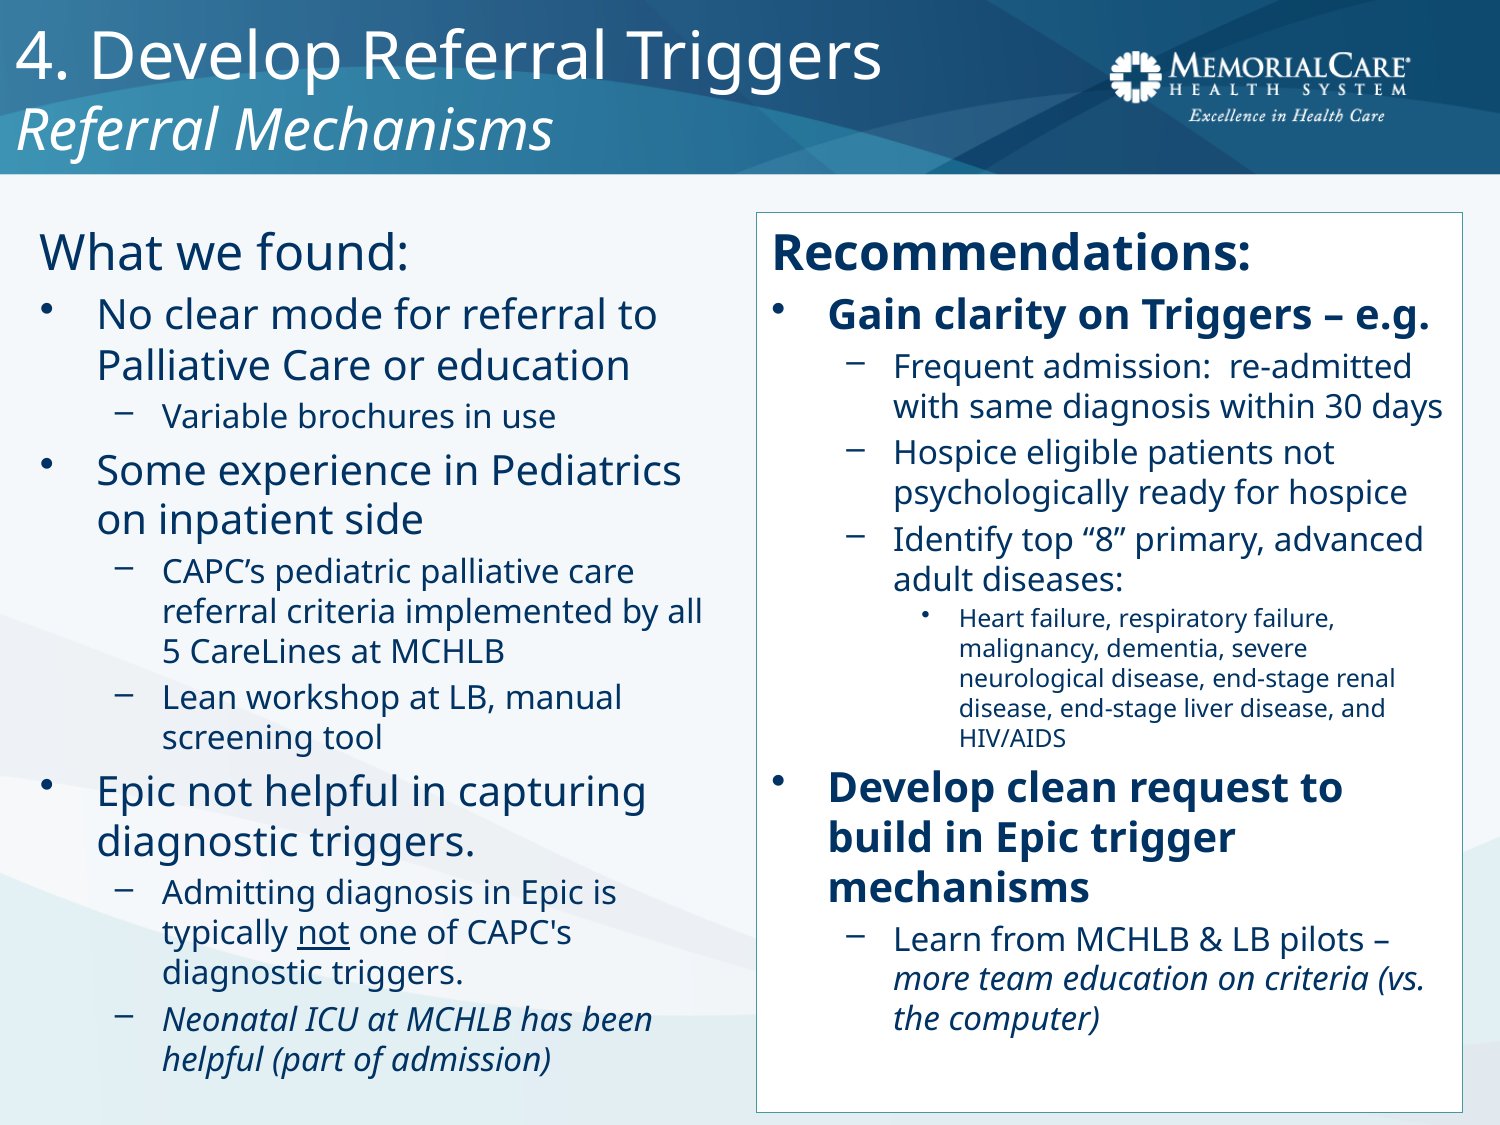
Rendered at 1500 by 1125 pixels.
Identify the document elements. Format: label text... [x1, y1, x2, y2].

title 4. Develop Referral Triggers Referral Mechanisms [0, 0, 1275, 175]
list Recommendations: Gain clarity on Triggers – e.g. Frequent admission: re-admitted with same diagnosis within 30 days Hospice eligible patients not psychologically ready for hospice Identify top “8” primary, advanced adult diseases: Heart failure, respiratory failure, malignancy, dementia, severe neurological disease, end-stage renal disease, end-stage liver disease, and HIV/AIDS Develop clean request to build in Epic trigger mechanisms Learn from MCHLB & LB pilots – more team education on criteria (vs. the computer) [756, 212, 1463, 1113]
picture [0, 0, 1500, 1125]
list What we found: No clear mode for referral to Palliative Care or education Variable brochures in use Some experience in Pediatrics on inpatient side CAPC’s pediatric palliative care referral criteria implemented by all 5 CareLines at MCHLB Lean workshop at LB, manual screening tool Epic not helpful in capturing diagnostic triggers. Admitting diagnosis in Epic is typically not one of CAPC's diagnostic triggers. Neonatal ICU at MCHLB has been helpful (part of admission) [24, 212, 732, 1038]
